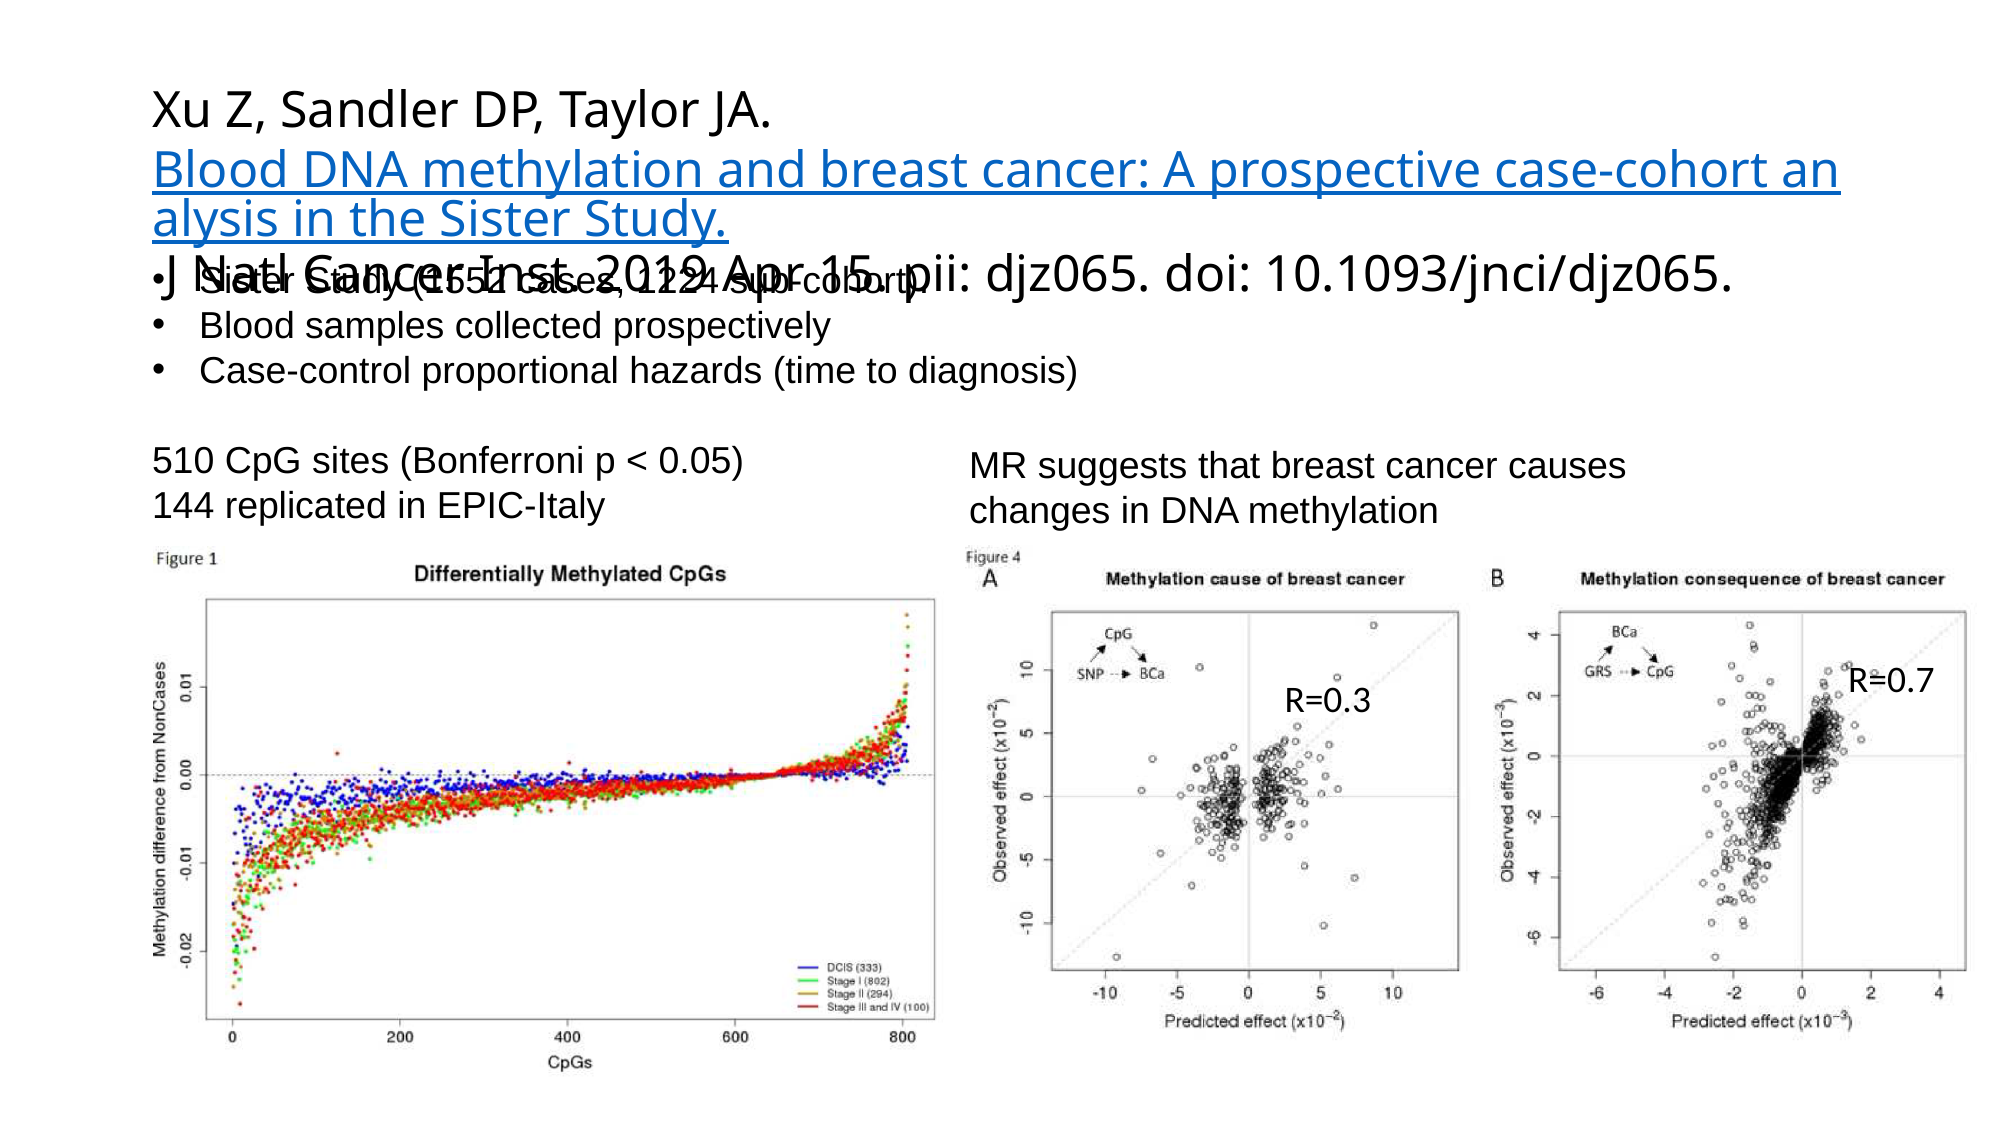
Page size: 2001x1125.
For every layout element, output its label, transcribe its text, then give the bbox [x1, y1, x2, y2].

text_box Sister Study (1552 cases, 1224 sub-cohort). Blood samples collected prospectively Case-control proportional hazards (time to diagnosis) 510 CpG sites (Bonferroni p < 0.05) 144 replicated in EPIC-Italy [137, 248, 1165, 534]
text_box MR suggests that breast cancer causes changes in DNA methylation [954, 433, 1702, 539]
title Xu Z, Sandler DP, Taylor JA. Blood DNA methylation and breast cancer: A prospective case-cohort analysis in the Sister Study. J Natl Cancer Inst. 2019 Apr 15. pii: djz065. doi: 10.1093/jnci/djz065. [137, 59, 1863, 278]
picture [137, 539, 1982, 1083]
